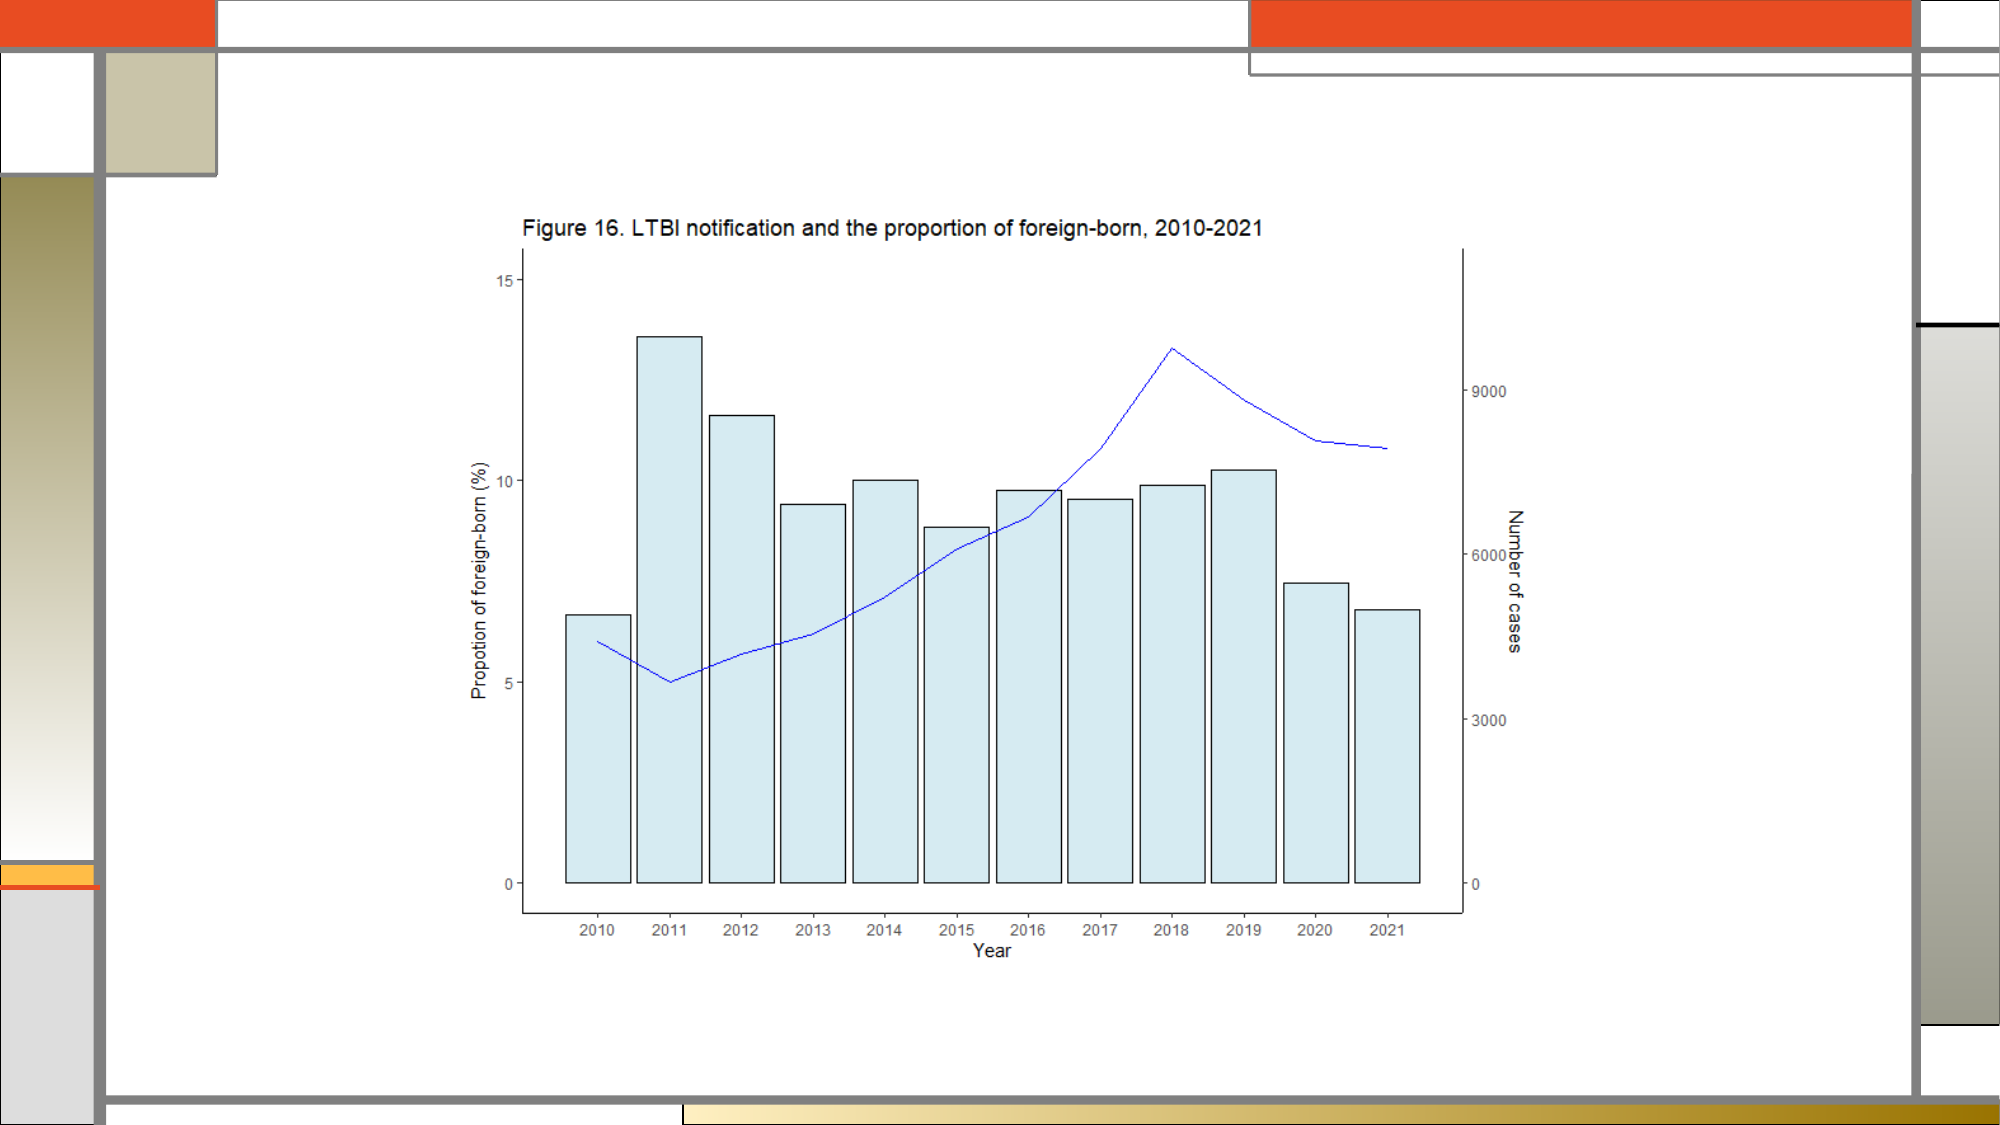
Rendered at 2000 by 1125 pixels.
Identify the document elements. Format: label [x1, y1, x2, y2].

picture [460, 208, 1540, 970]
